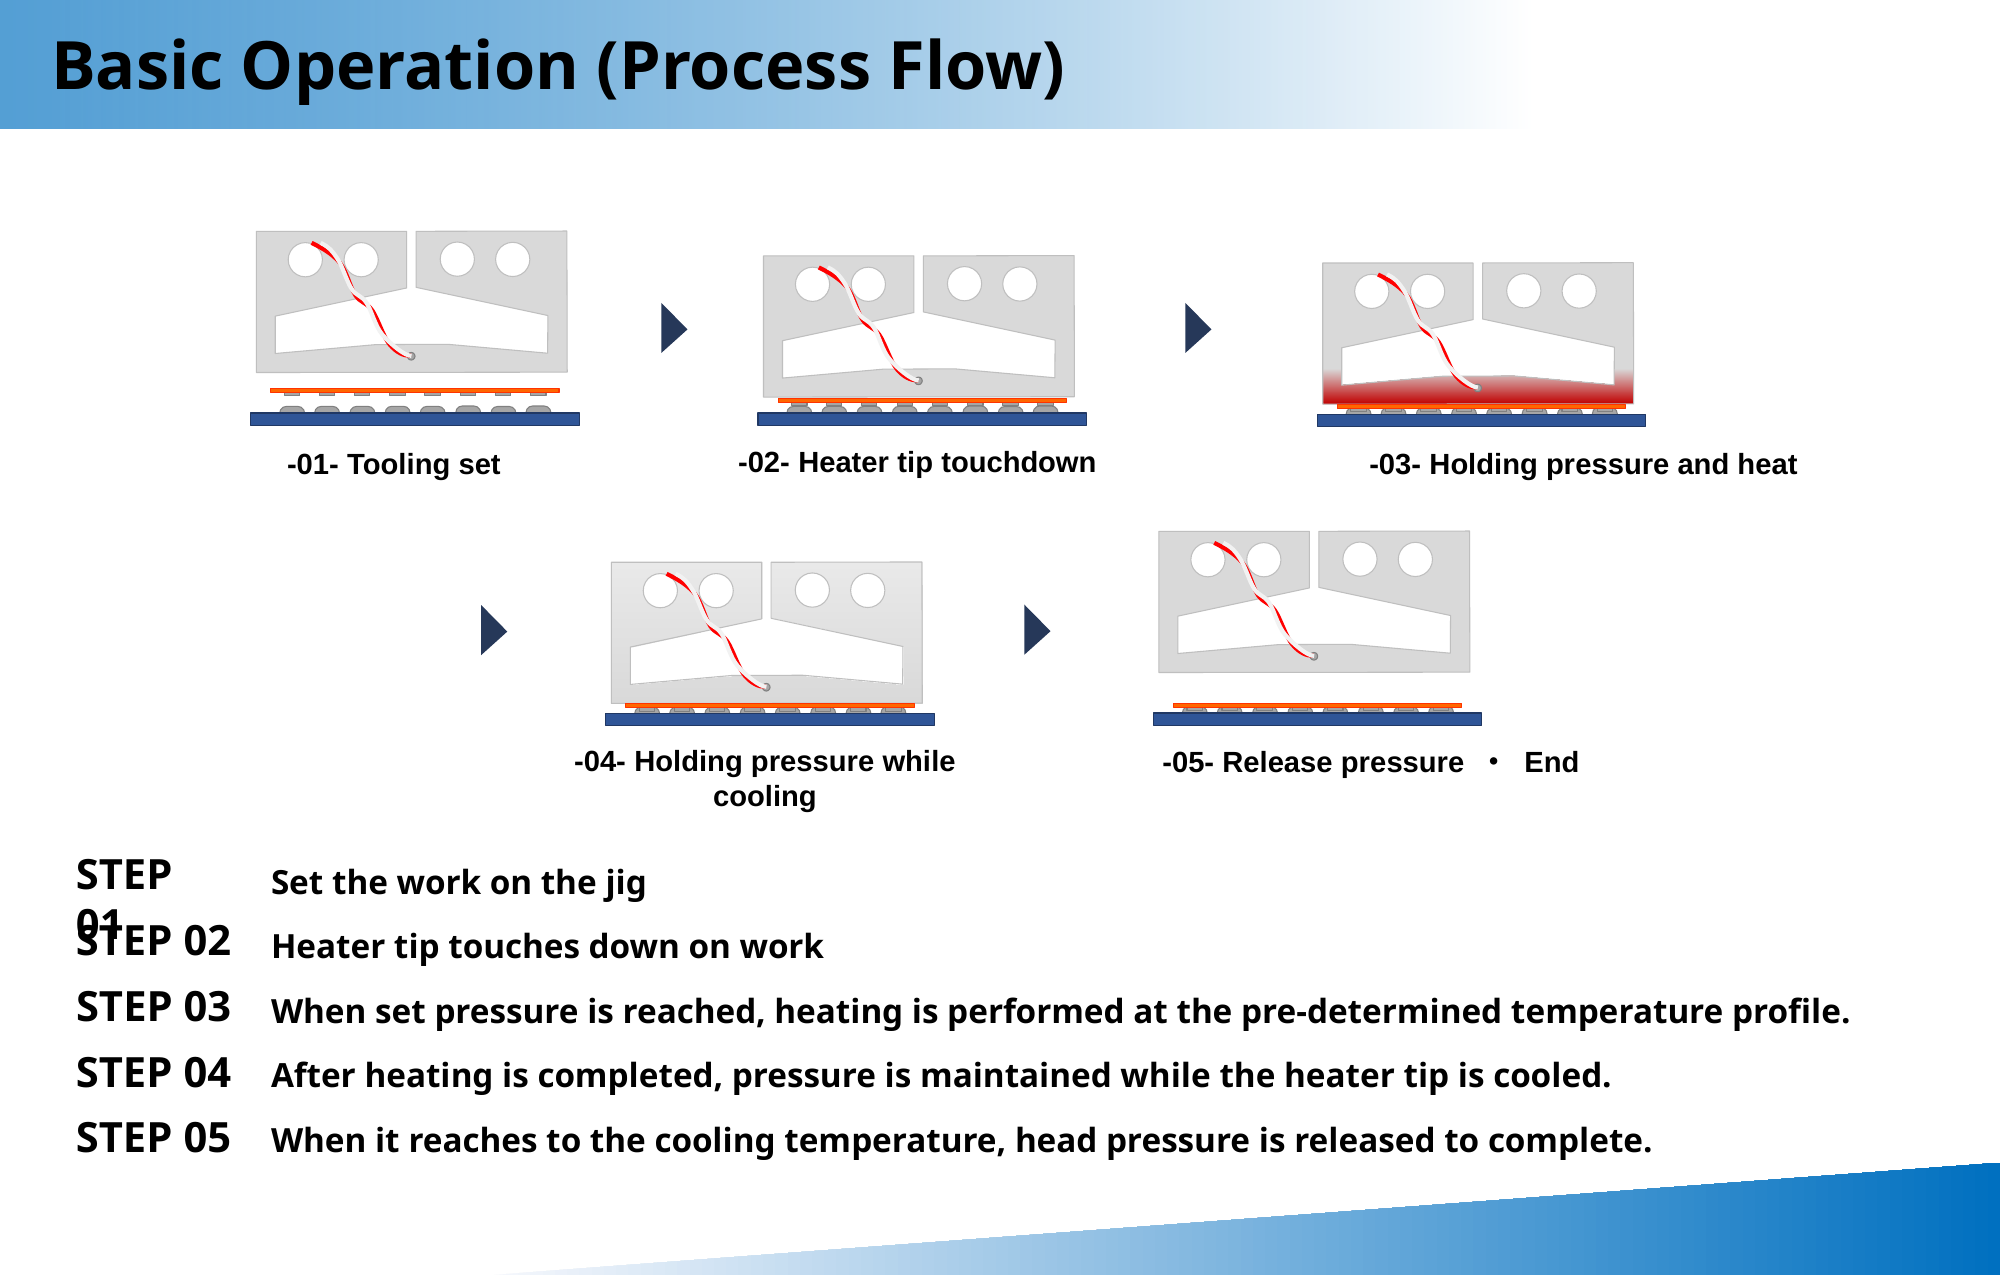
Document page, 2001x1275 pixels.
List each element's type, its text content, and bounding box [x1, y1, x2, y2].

text_box Basic Operation (Process Flow) [36, 15, 1640, 111]
text_box [0, 0, 1533, 129]
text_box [157, 230, 1916, 844]
text_box [493, 1162, 2000, 1275]
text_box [60, 840, 345, 1169]
